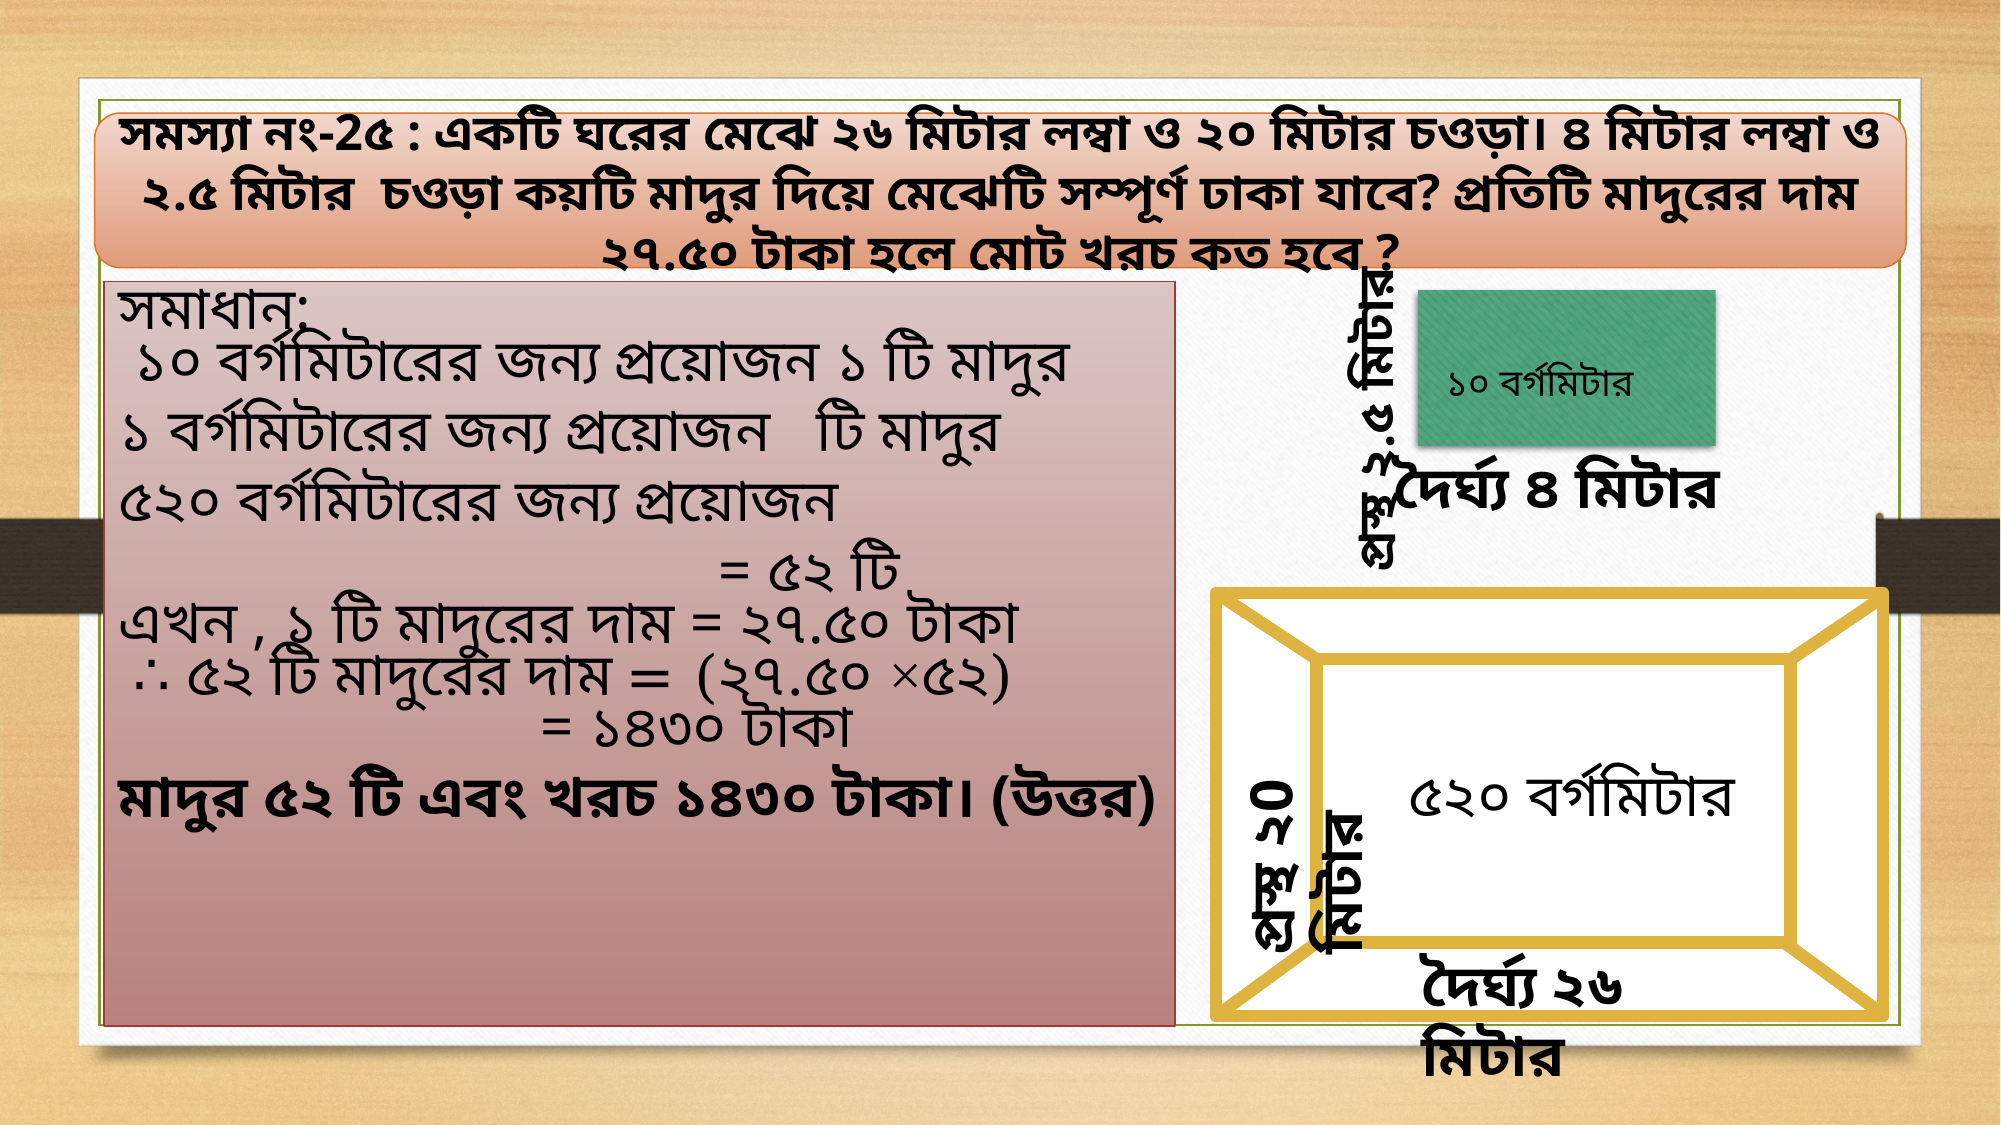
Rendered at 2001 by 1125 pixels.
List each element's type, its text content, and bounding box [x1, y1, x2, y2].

text_box সমস্যা নং-2৫ : একটি ঘরের মেঝে ২৬ মিটার লম্বা ও ২০ মিটার চওড়া। ৪ মিটার লম্বা ও ২.৫ মিটার চওড়া কয়টি মাদুর দিয়ে মেঝেটি সম্পূর্ণ ঢাকা যাবে? প্রতিটি মাদুরের দাম ২৭.৫০ টাকা হলে মোট খরচ কত হবে ? [93, 112, 1907, 269]
text_box দৈর্ঘ্য ৪ মিটার [1412, 442, 1735, 528]
text_box প্রস্থ ২.৫ মিটার [1336, 238, 1412, 586]
text_box [1418, 290, 1716, 442]
text_box দৈর্ঘ্য ২৬ মিটার [1406, 1017, 1761, 1096]
text_box ১০ বর্গমিটার [1430, 351, 1658, 412]
picture [0, 0, 2001, 1125]
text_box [1215, 592, 1886, 1017]
